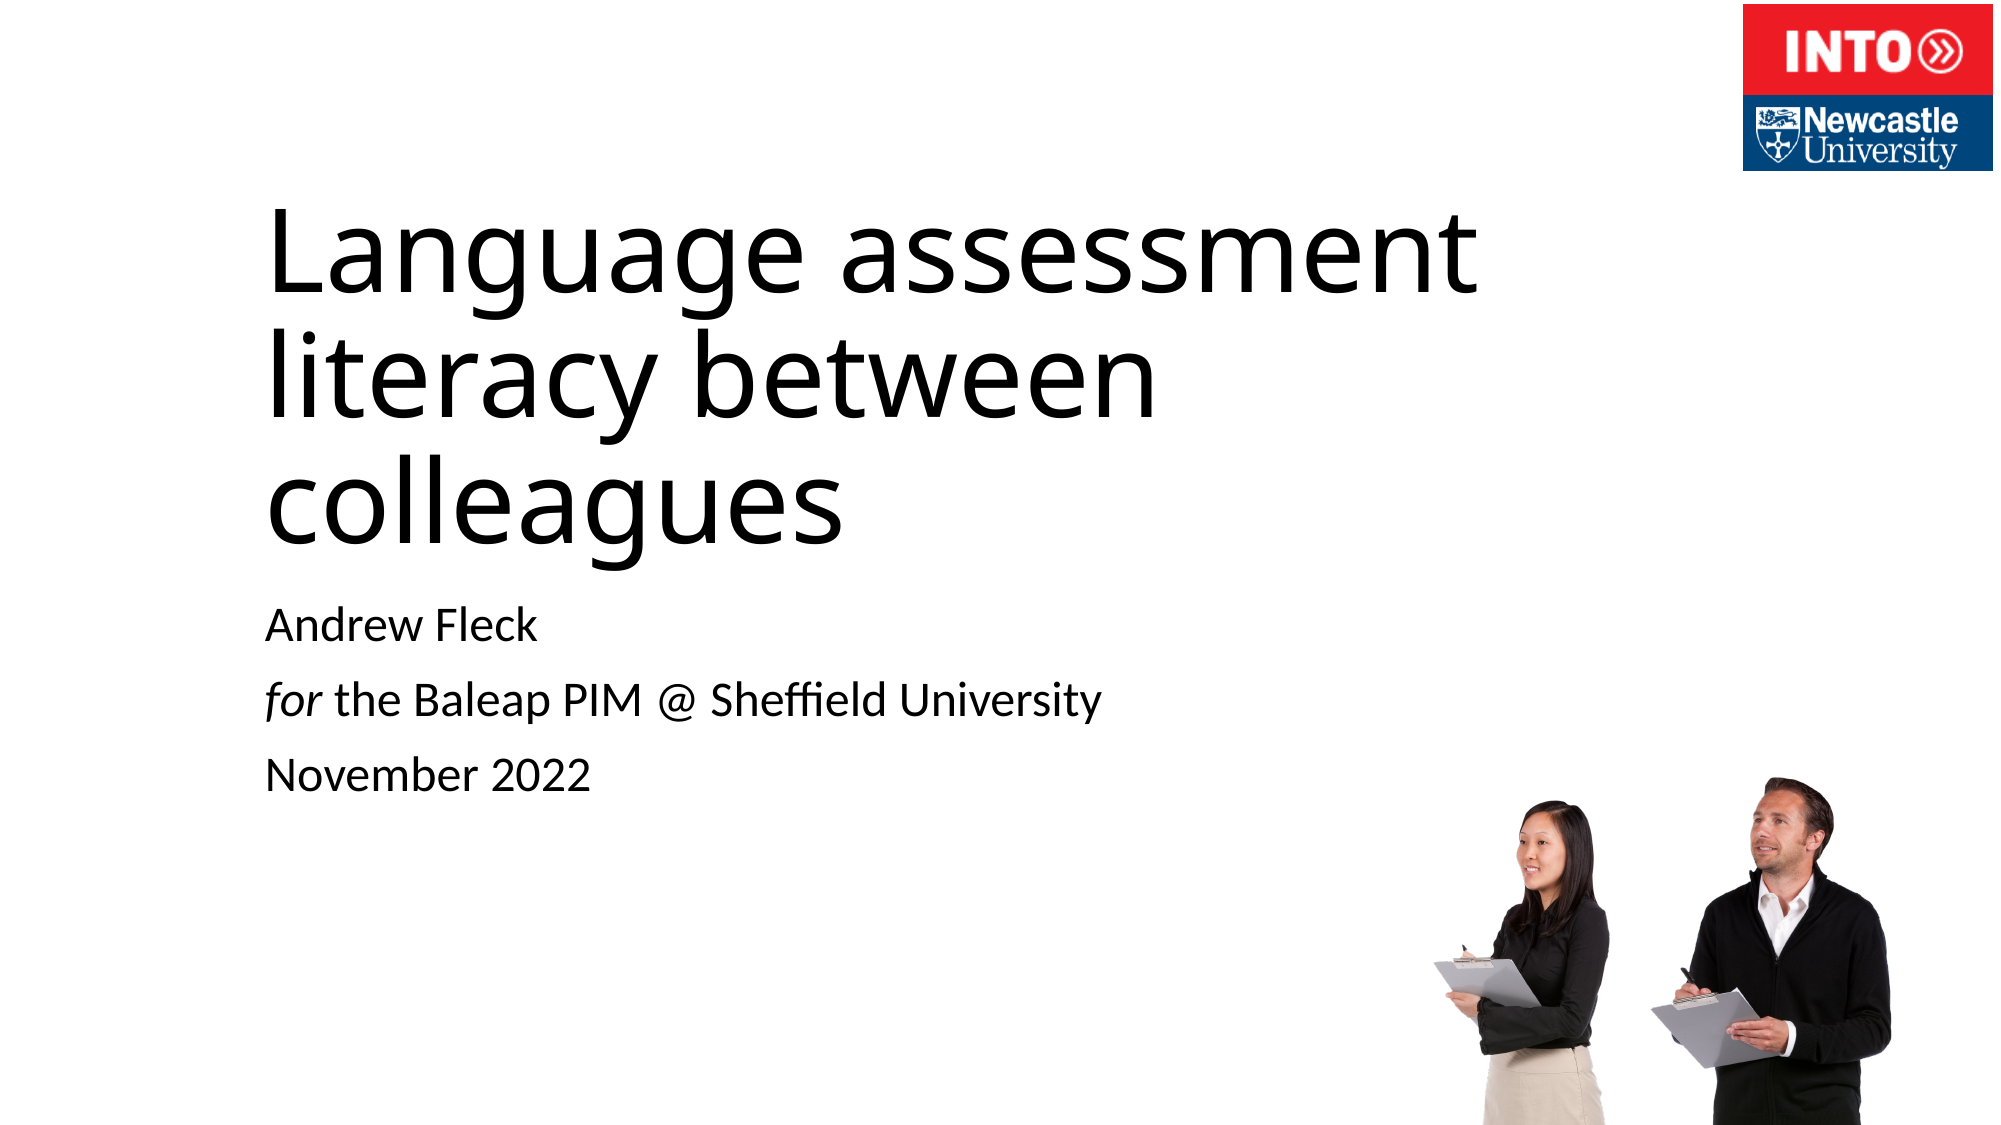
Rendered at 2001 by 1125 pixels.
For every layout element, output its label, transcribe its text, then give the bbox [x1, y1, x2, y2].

picture [1650, 777, 1892, 1125]
subtitle Andrew Fleck for the Baleap PIM @ Sheffield University November 2022 [249, 590, 1750, 863]
picture [1433, 800, 1622, 1125]
picture [1743, 4, 1993, 171]
title Language assessment literacy between colleagues [249, 184, 1750, 576]
